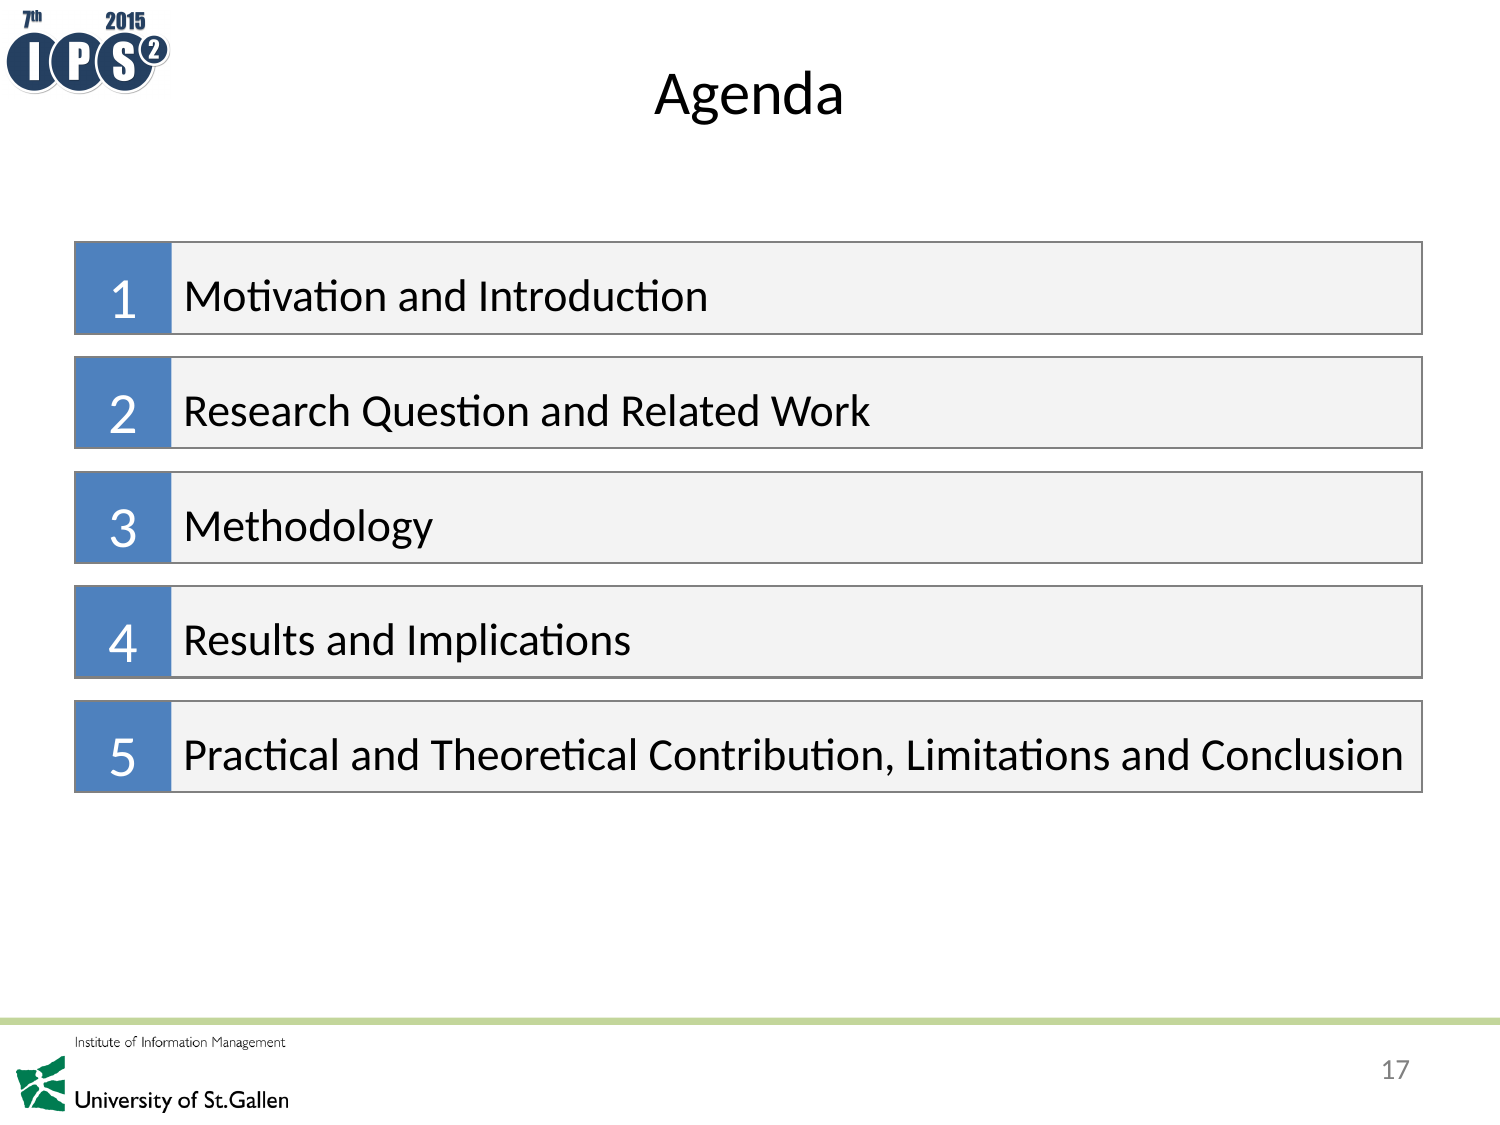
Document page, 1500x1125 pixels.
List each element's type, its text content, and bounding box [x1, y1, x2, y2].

text_box [75, 586, 1423, 678]
slide_number 17 [1074, 1042, 1425, 1103]
text_box [75, 700, 1423, 793]
picture [16, 1036, 288, 1113]
text_box [75, 242, 1422, 334]
text_box [75, 471, 1423, 563]
text_box [75, 356, 1423, 449]
title Agenda [75, 45, 1425, 233]
